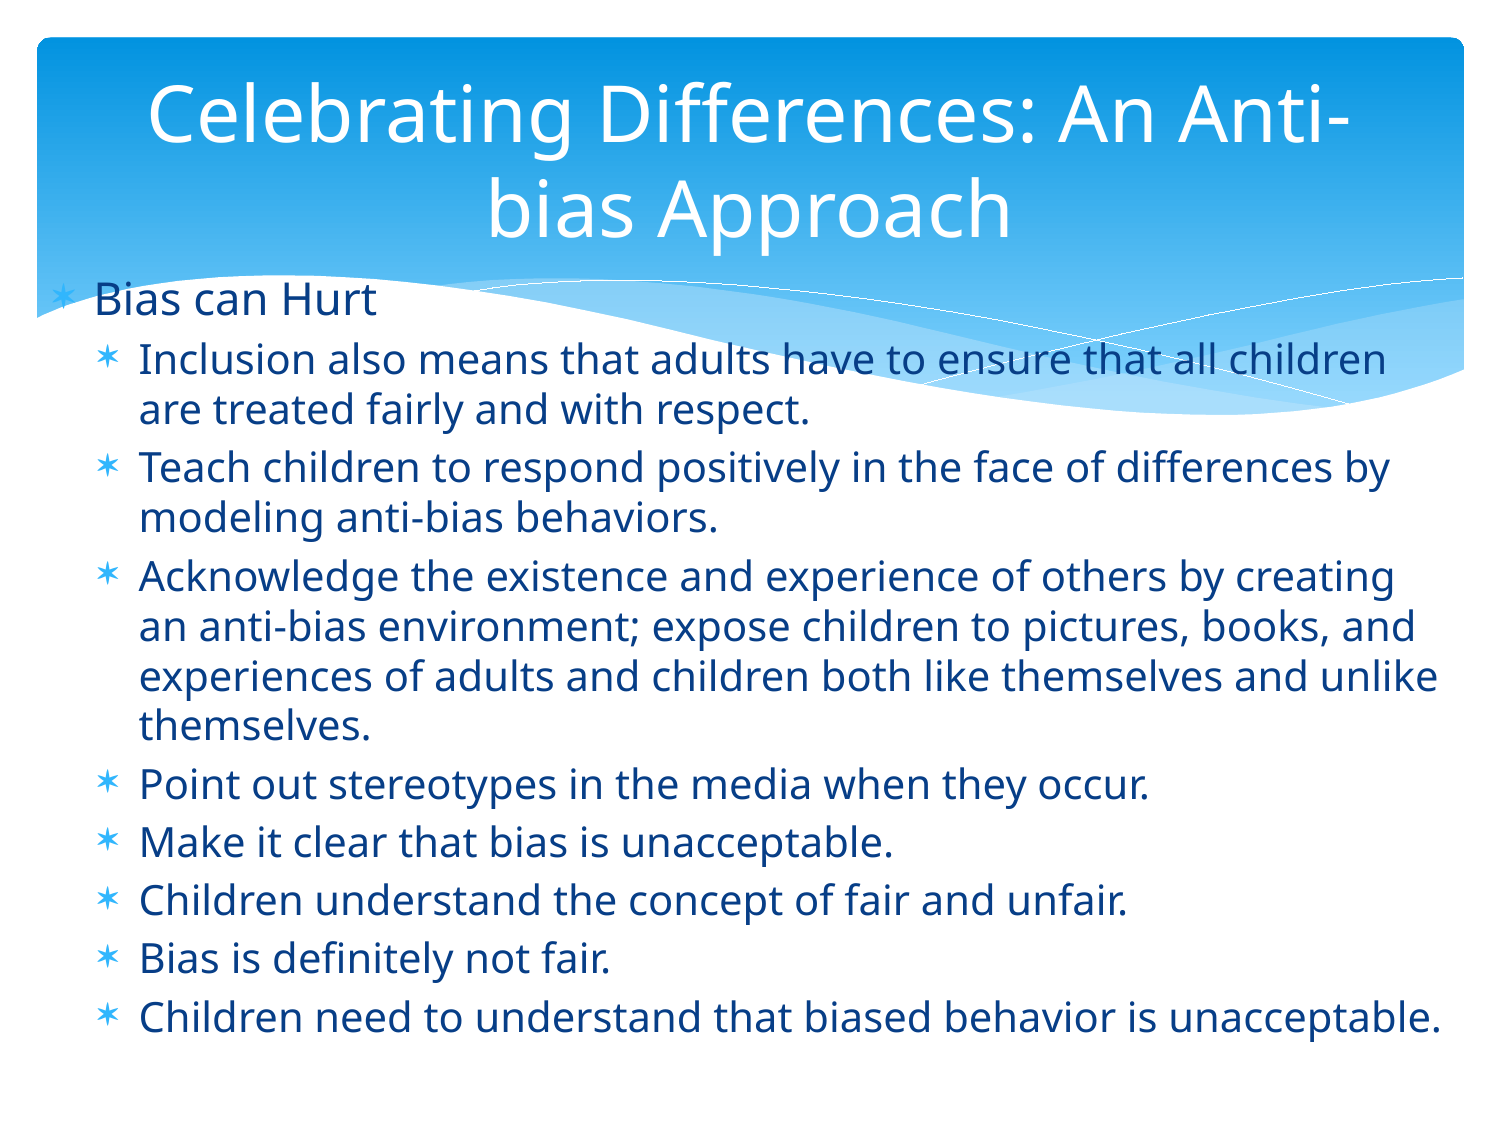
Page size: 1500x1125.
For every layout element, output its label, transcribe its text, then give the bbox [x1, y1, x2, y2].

list Bias can Hurt Inclusion also means that adults have to ensure that all children are treated fairly and with respect. Teach children to respond positively in the face of differences by modeling anti-bias behaviors. Acknowledge the existence and experience of others by creating an anti-bias environment; expose children to pictures, books, and experiences of adults and children both like themselves and unlike themselves. Point out stereotypes in the media when they occur. Make it clear that bias is unacceptable. Children understand the concept of fair and unfair. Bias is definitely not fair. Children need to understand that biased behavior is unacceptable. [37, 262, 1463, 1088]
title Celebrating Differences: An Anti-bias Approach [75, 55, 1425, 261]
